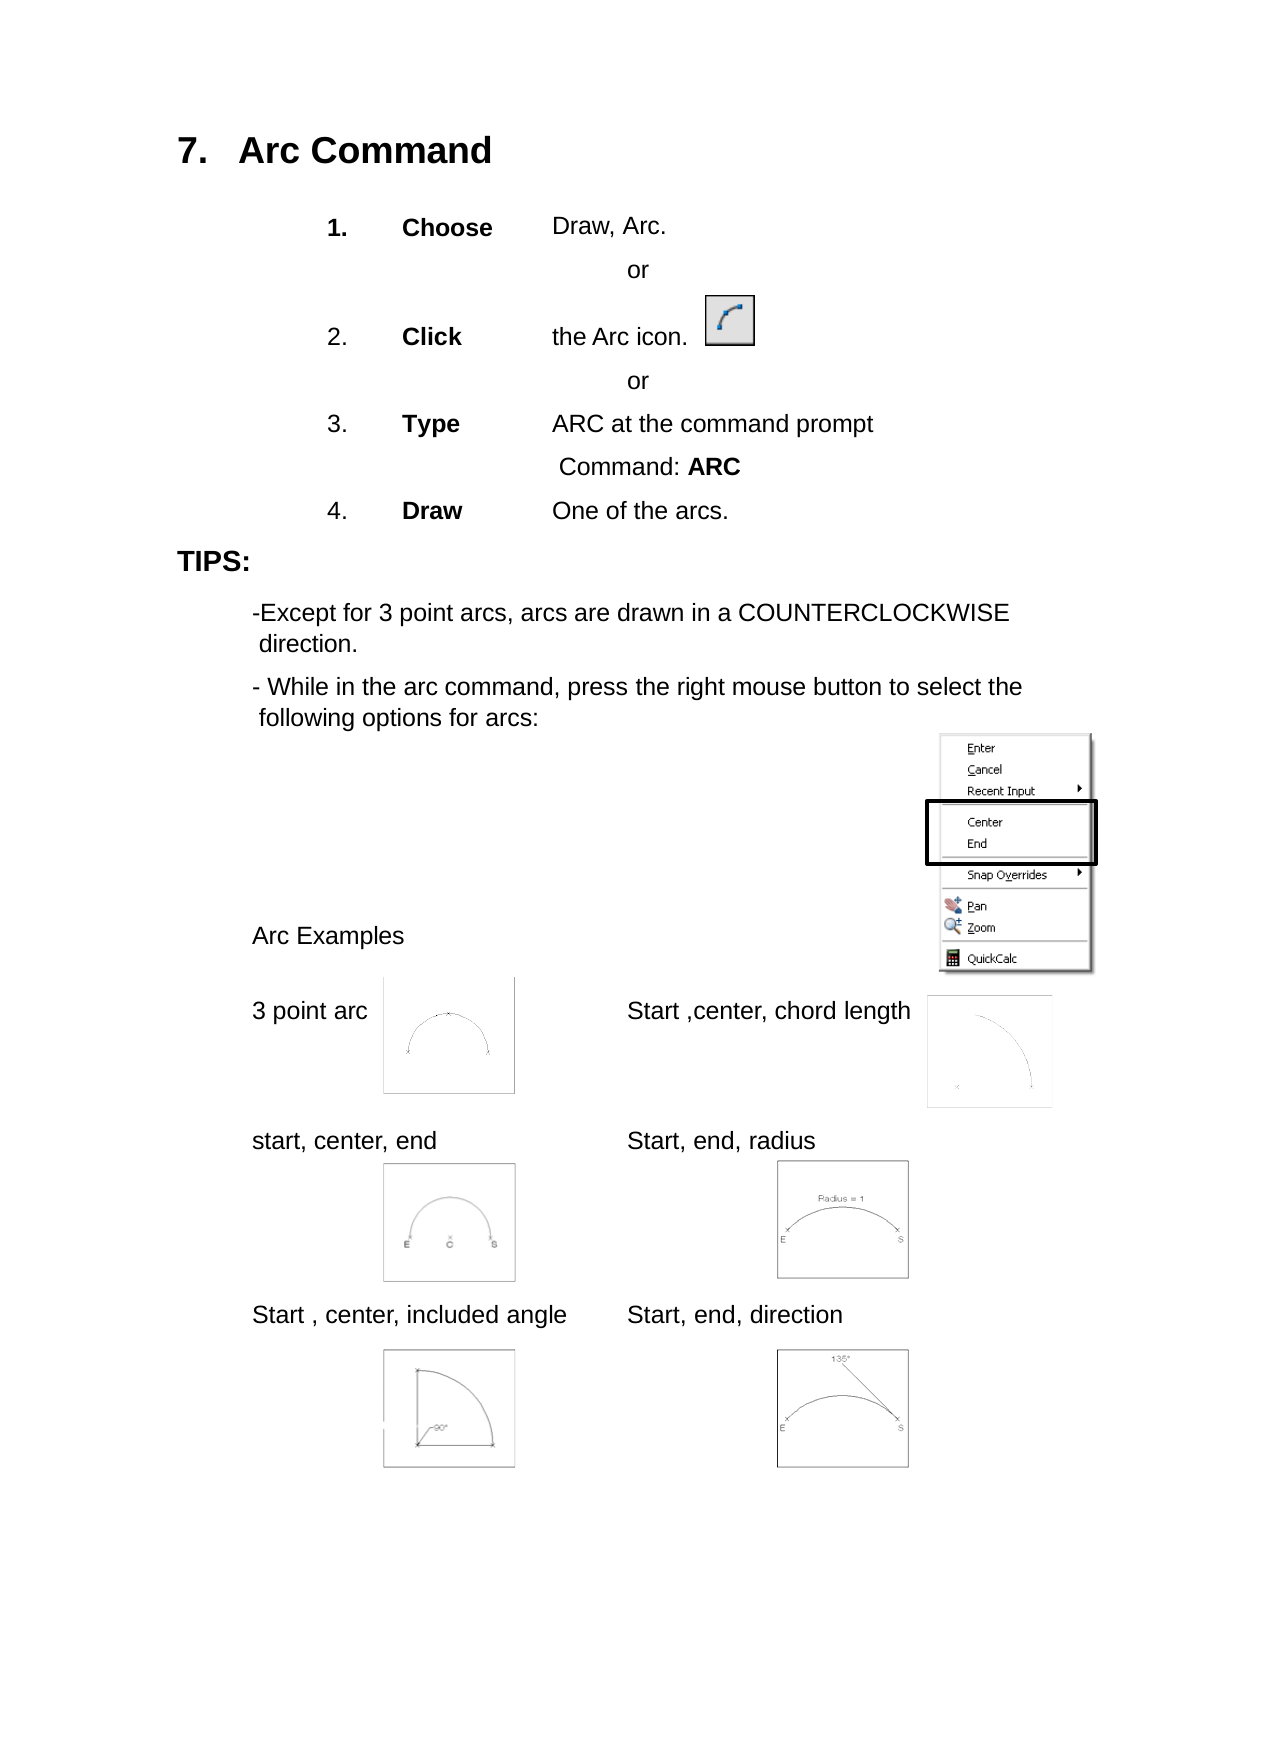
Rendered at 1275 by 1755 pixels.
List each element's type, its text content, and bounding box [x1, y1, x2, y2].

text_box [927, 995, 1053, 1108]
text_box start, center, end [250, 1122, 442, 1155]
text_box Type [399, 405, 463, 438]
text_box Start, end, radius [625, 1122, 820, 1155]
text_box TIPS: -Except for 3 point arcs, arcs are drawn in a COUNTERCLOCKWISE direction. - While in the arc command, press the right mouse button to select the following options for arcs: [174, 540, 1031, 732]
text_box Click [400, 318, 464, 351]
text_box Draw [400, 492, 466, 525]
text_box 4. [325, 492, 351, 525]
text_box the Arc icon. or ARC at the command prompt Command: ARC One of the arcs. [550, 305, 878, 525]
text_box [705, 295, 755, 305]
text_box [924, 733, 1099, 977]
text_box [383, 977, 515, 1095]
text_box 2. [325, 318, 351, 351]
text_box Start , center, included angle [250, 1296, 573, 1329]
text_box [777, 1160, 909, 1279]
text_box Start ,center, chord length [625, 992, 917, 1025]
text_box [383, 1349, 516, 1468]
text_box Draw, Arc. or [549, 194, 671, 284]
text_box Arc Command Choose [175, 124, 497, 242]
text_box [383, 1163, 516, 1282]
text_box Arc Examples [250, 917, 409, 950]
text_box 3 point arc [249, 992, 371, 1025]
text_box 3. [325, 405, 351, 438]
text_box Start, end, direction [624, 1296, 846, 1329]
text_box [777, 1349, 909, 1468]
